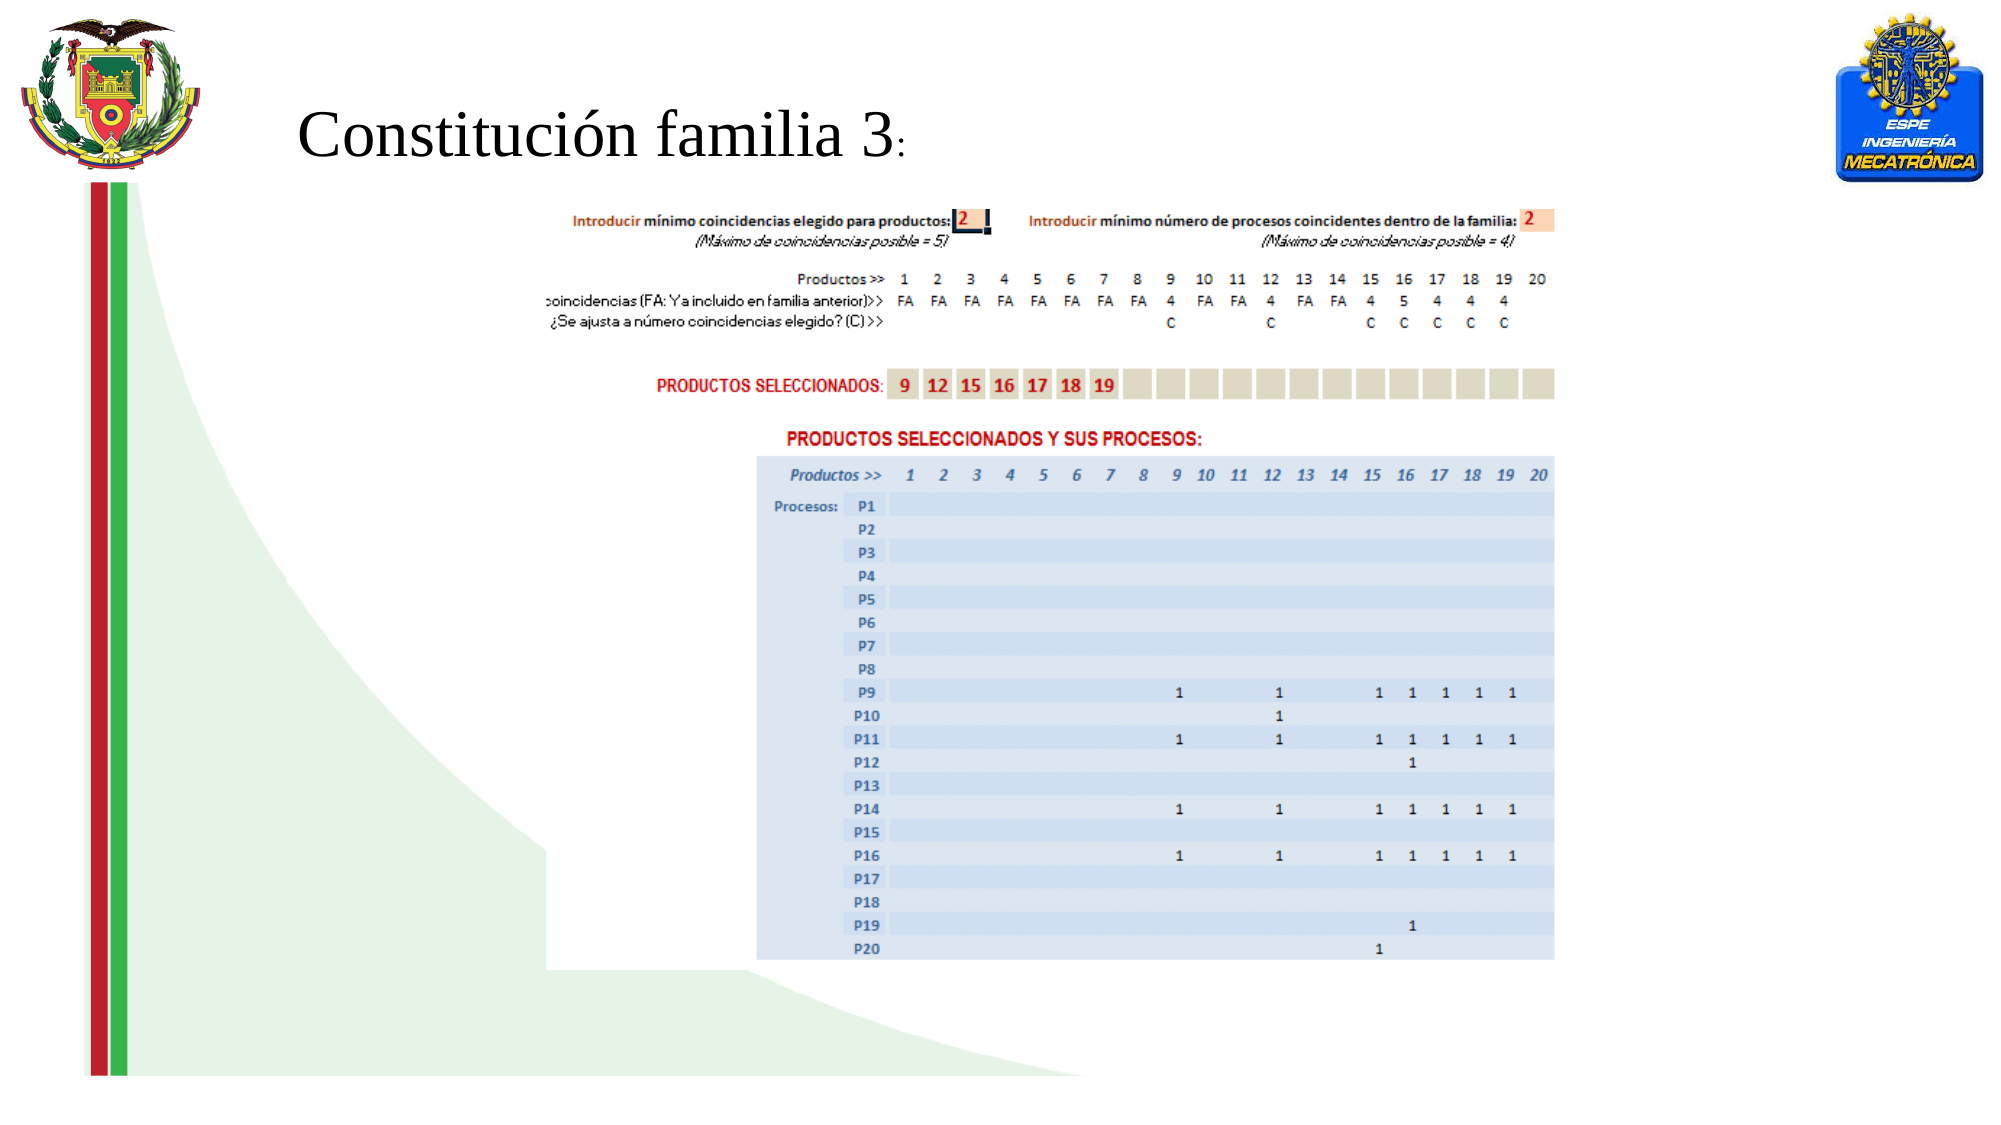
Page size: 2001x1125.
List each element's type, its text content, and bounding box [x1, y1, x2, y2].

picture [0, 7, 1561, 1075]
picture [1831, 12, 1988, 188]
text_box Constitución familia 3: [283, 82, 922, 178]
